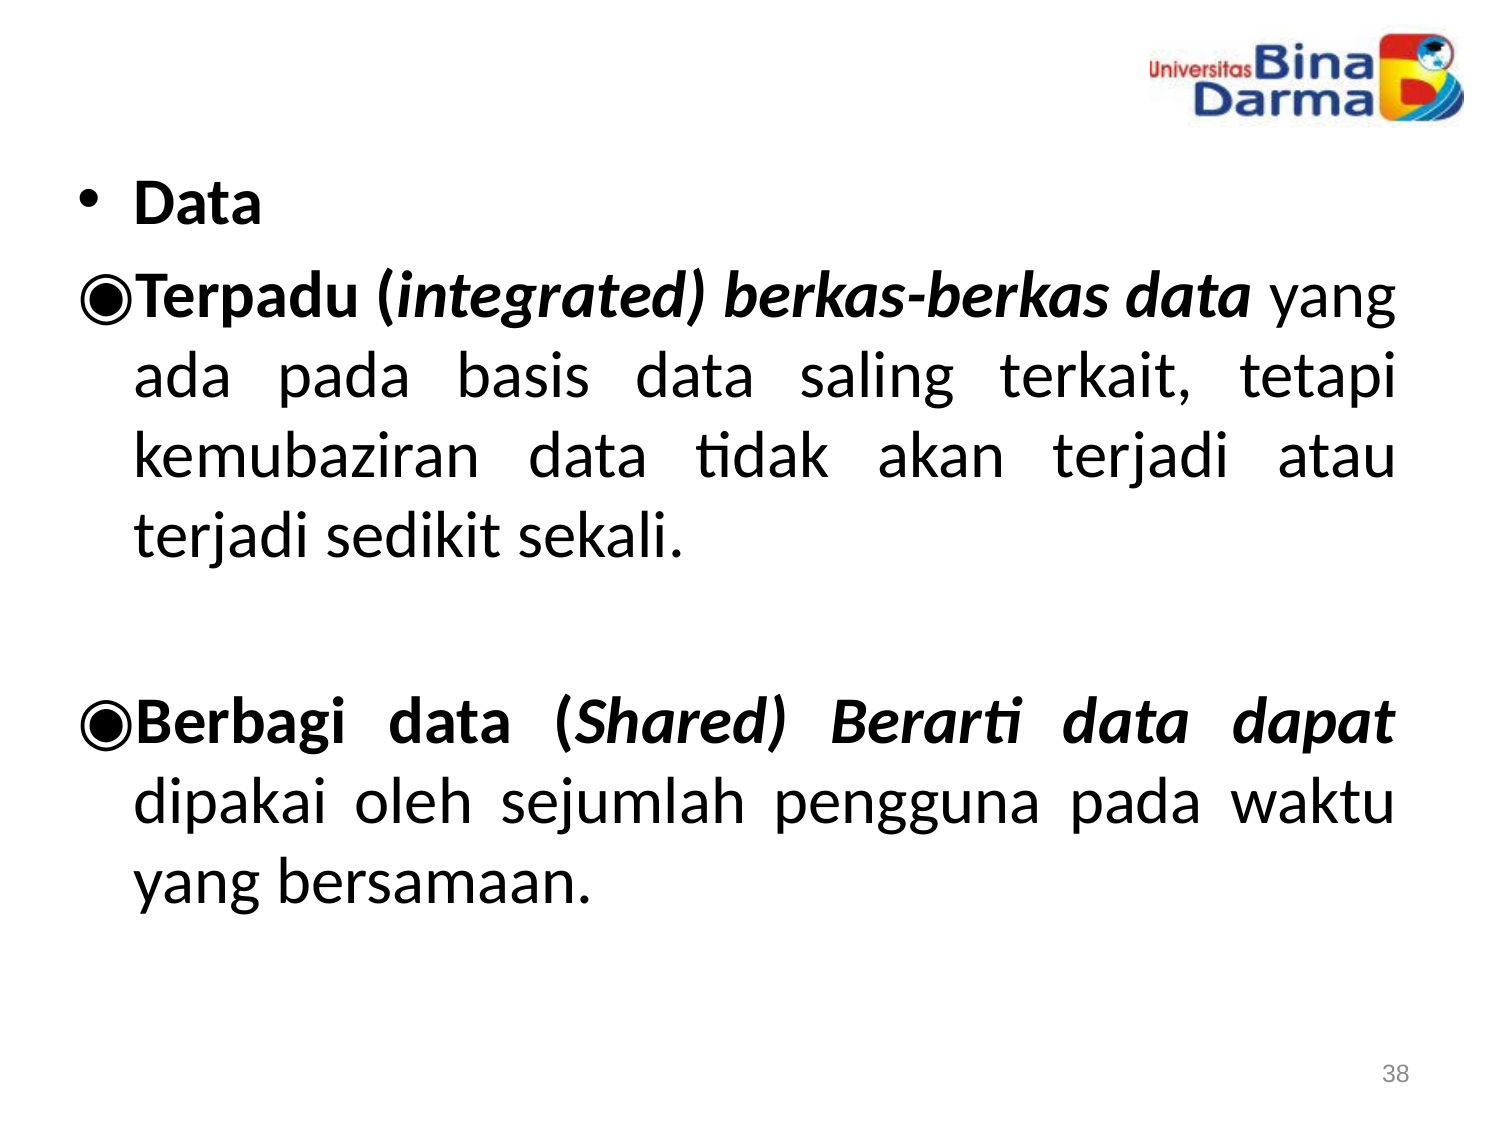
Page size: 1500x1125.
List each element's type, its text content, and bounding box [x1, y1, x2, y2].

list Data ◉Terpadu (integrated) berkas-berkas data yang ada pada basis data saling terkait, tetapi kemubaziran data tidak akan terjadi atau terjadi sedikit sekali. ◉Berbagi data (Shared) Berarti data dapat dipakai oleh sejumlah pengguna pada waktu yang bersamaan. [62, 149, 1413, 1061]
picture [1149, 24, 1465, 142]
slide_number 38 [1074, 1042, 1425, 1103]
